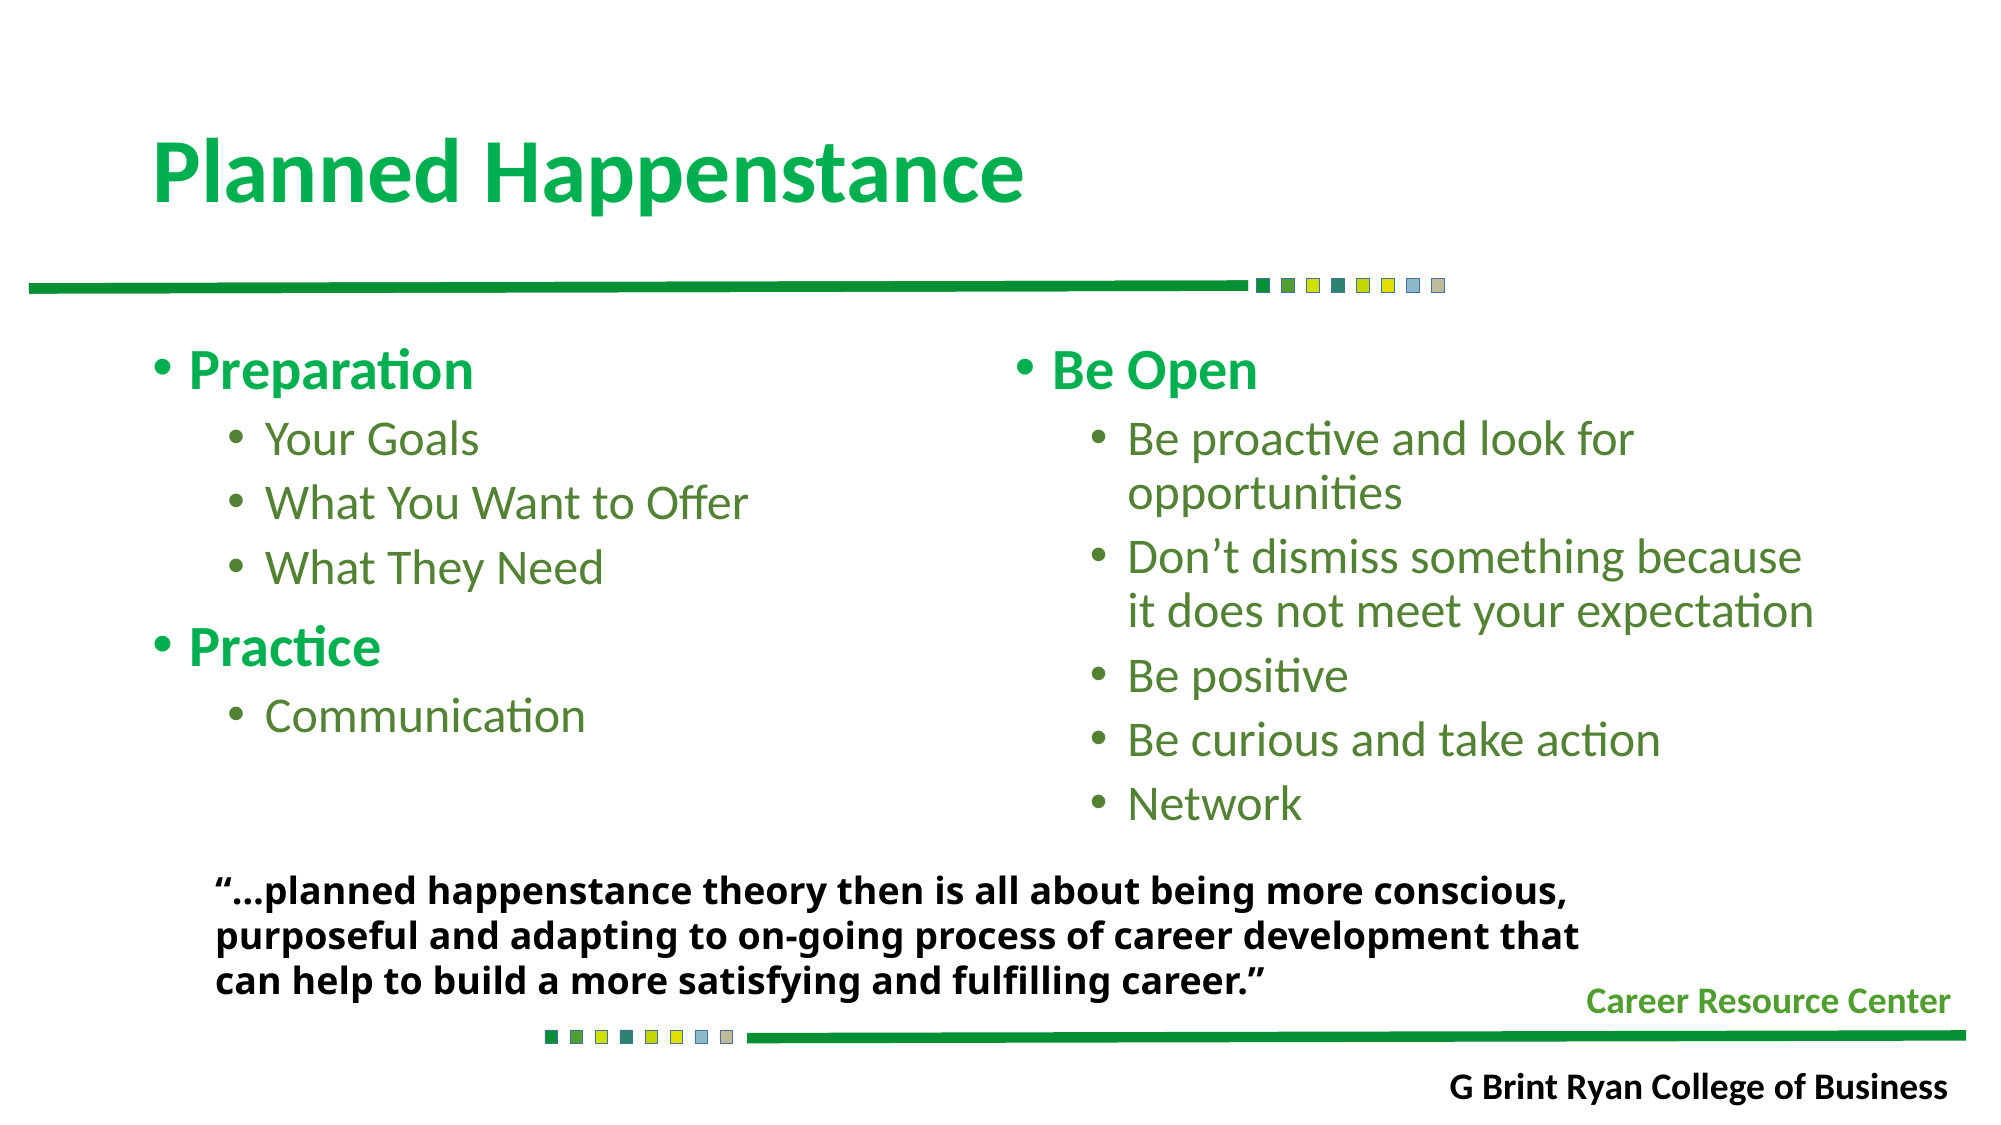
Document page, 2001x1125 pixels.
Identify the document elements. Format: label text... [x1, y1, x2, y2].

text_box “…planned happenstance theory then is all about being more conscious, purposeful and adapting to on-going process of career development that can help to build a more satisfying and fulfilling career.” [200, 859, 1715, 1010]
list Be Open Be proactive and look for opportunities Don’t dismiss something because it does not meet your expectation Be positive Be curious and take action Network [999, 331, 1851, 936]
list Preparation Your Goals What You Want to Offer What They Need Practice Communication [137, 331, 984, 936]
title Planned Happenstance [137, 64, 1863, 282]
